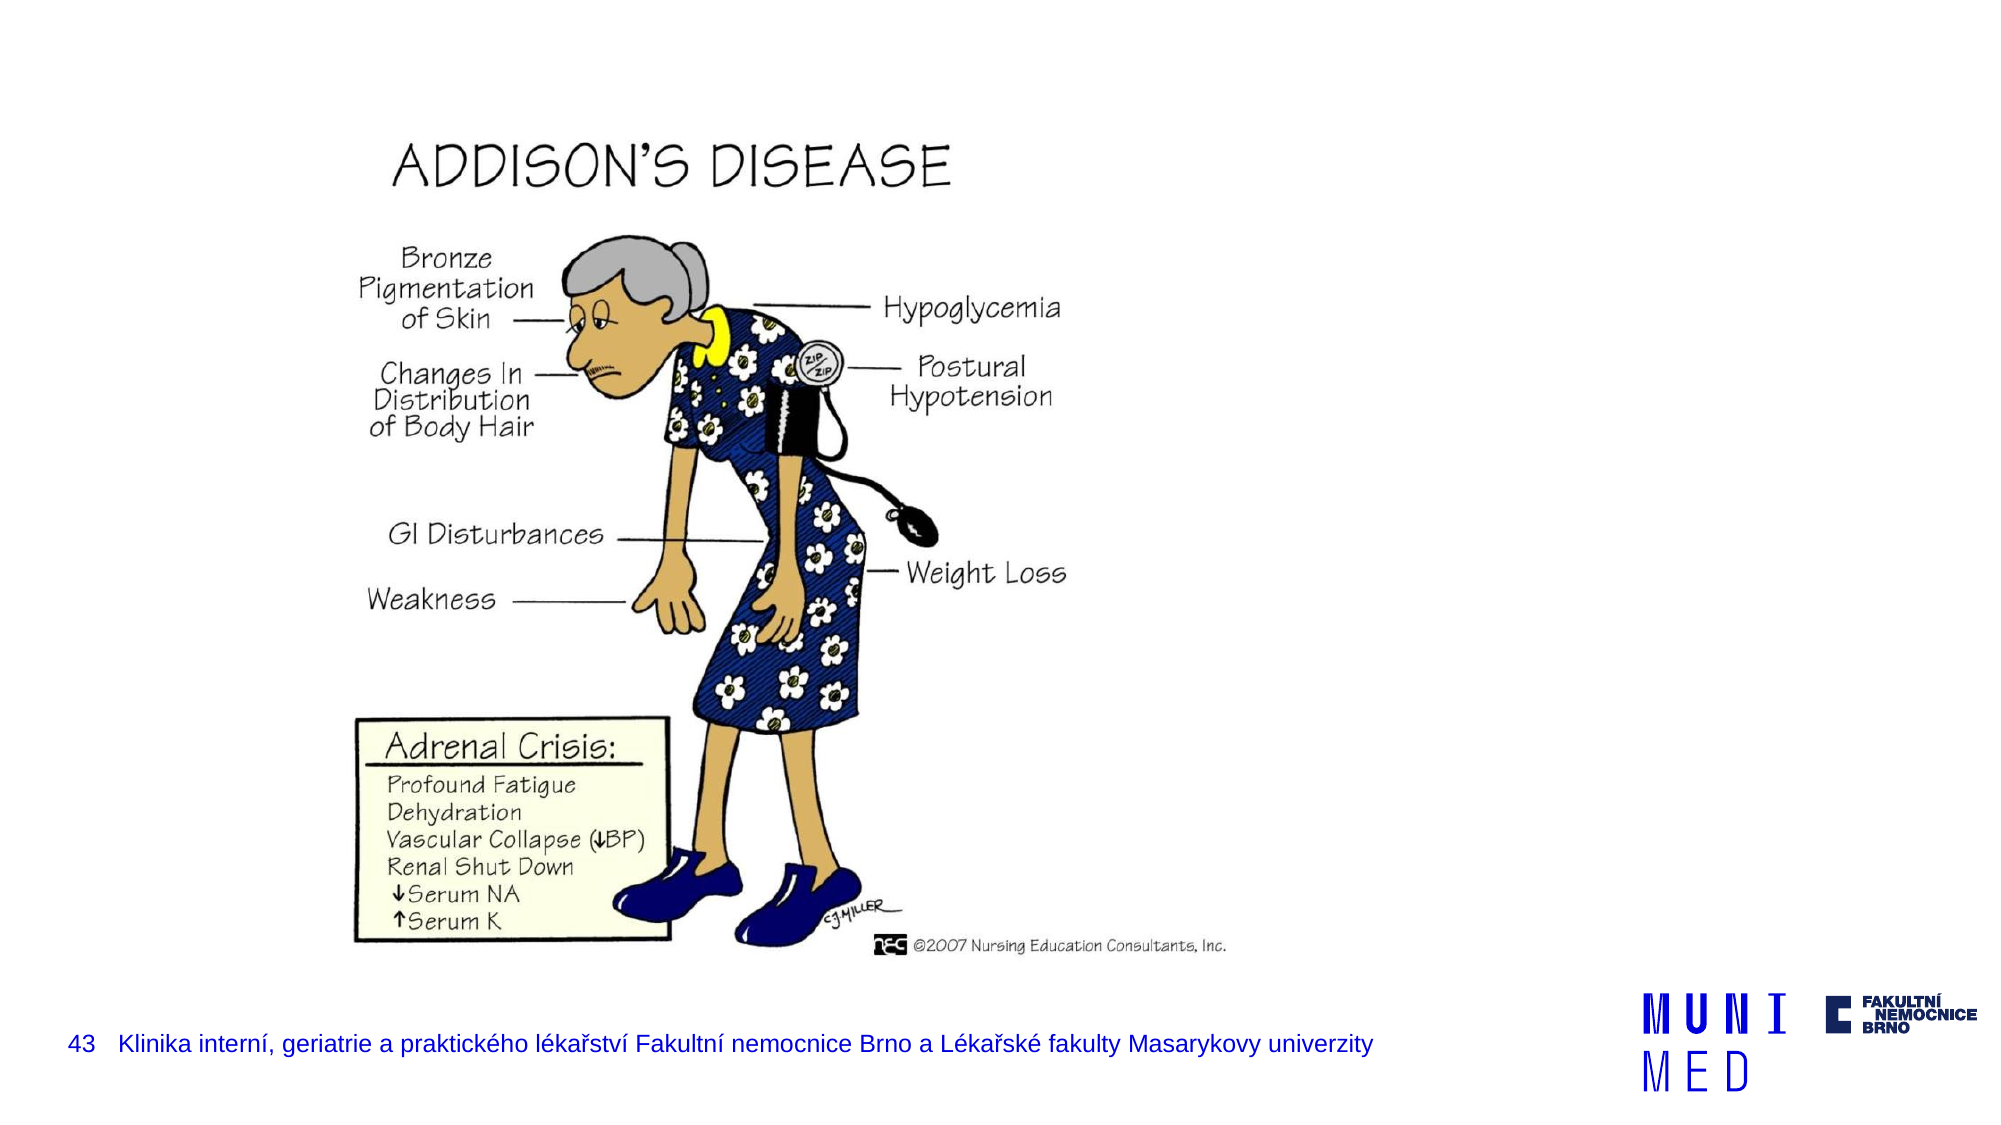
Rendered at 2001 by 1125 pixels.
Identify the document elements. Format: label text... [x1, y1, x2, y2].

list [117, 117, 1261, 976]
slide_number 43 [67, 1021, 110, 1063]
footer Klinika interní, geriatrie a praktického lékařství Fakultní nemocnice Brno a Lékařské fakulty Masarykovy univerzity [118, 1021, 1418, 1063]
